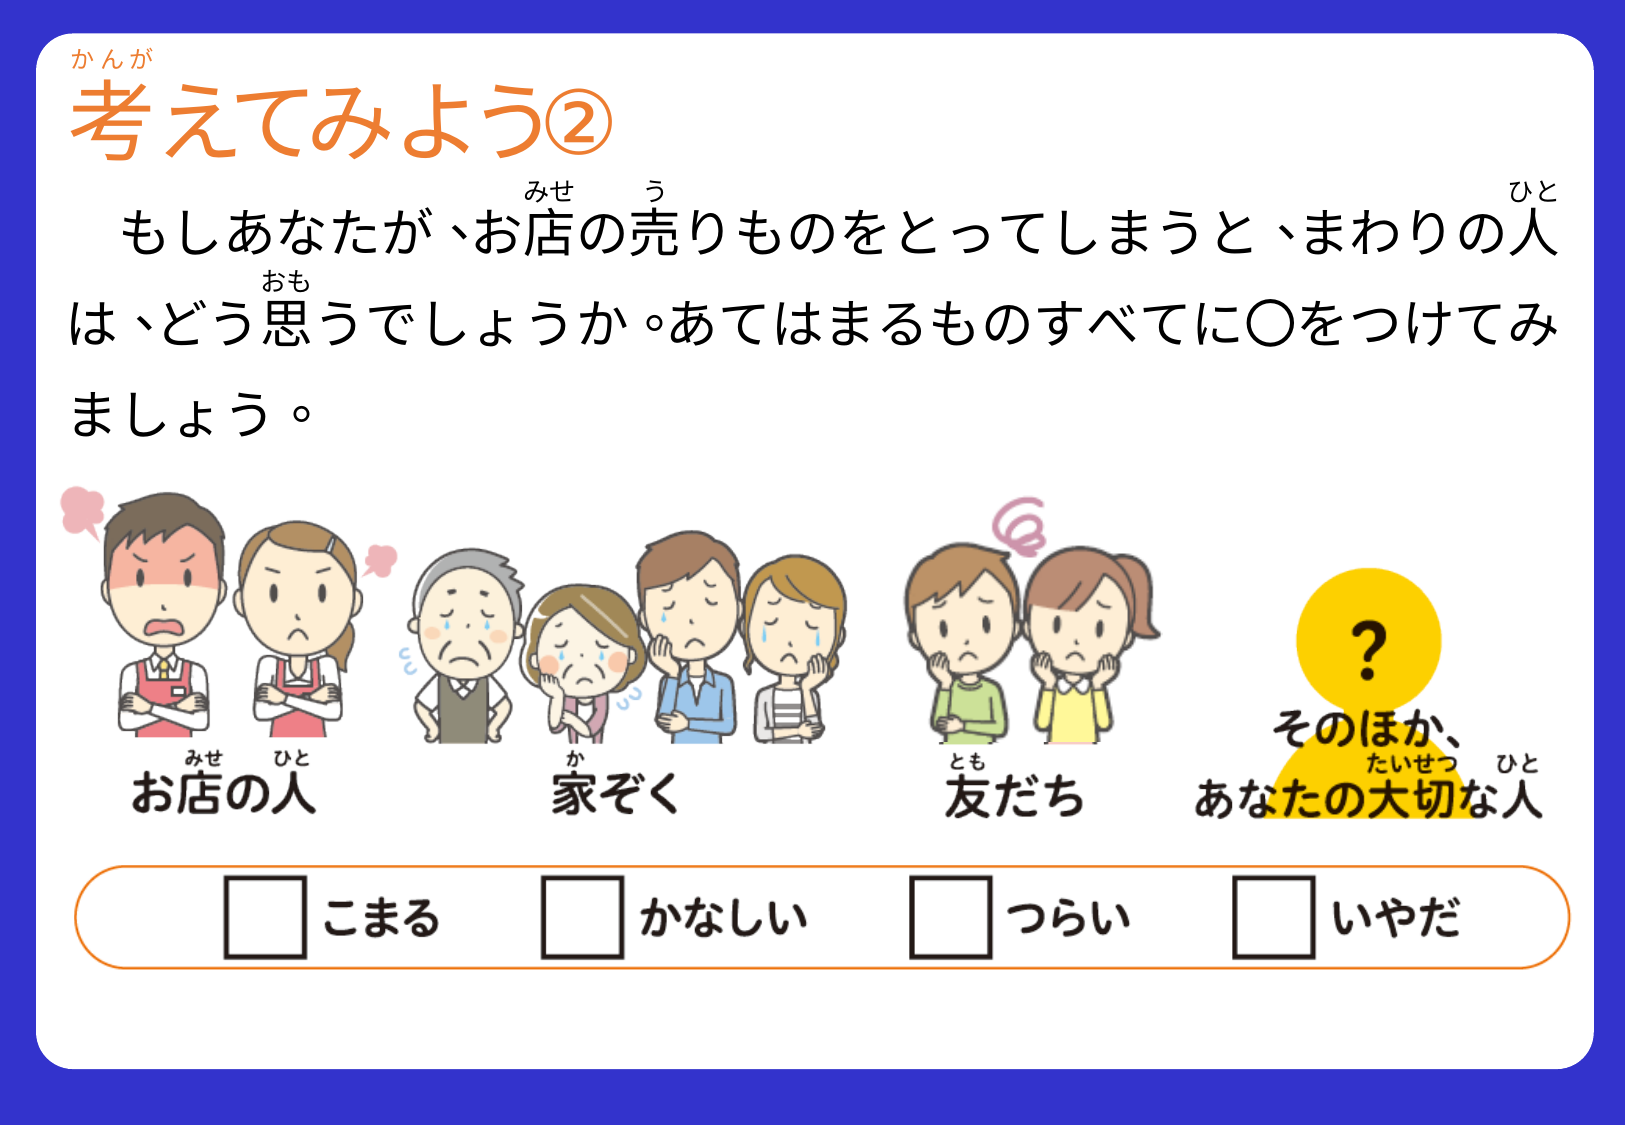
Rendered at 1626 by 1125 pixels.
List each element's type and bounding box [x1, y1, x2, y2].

text_box [67, 39, 1535, 188]
picture [65, 860, 1581, 975]
text_box [34, 32, 1595, 1071]
text_box [65, 179, 1559, 602]
text_box [49, 478, 1557, 836]
